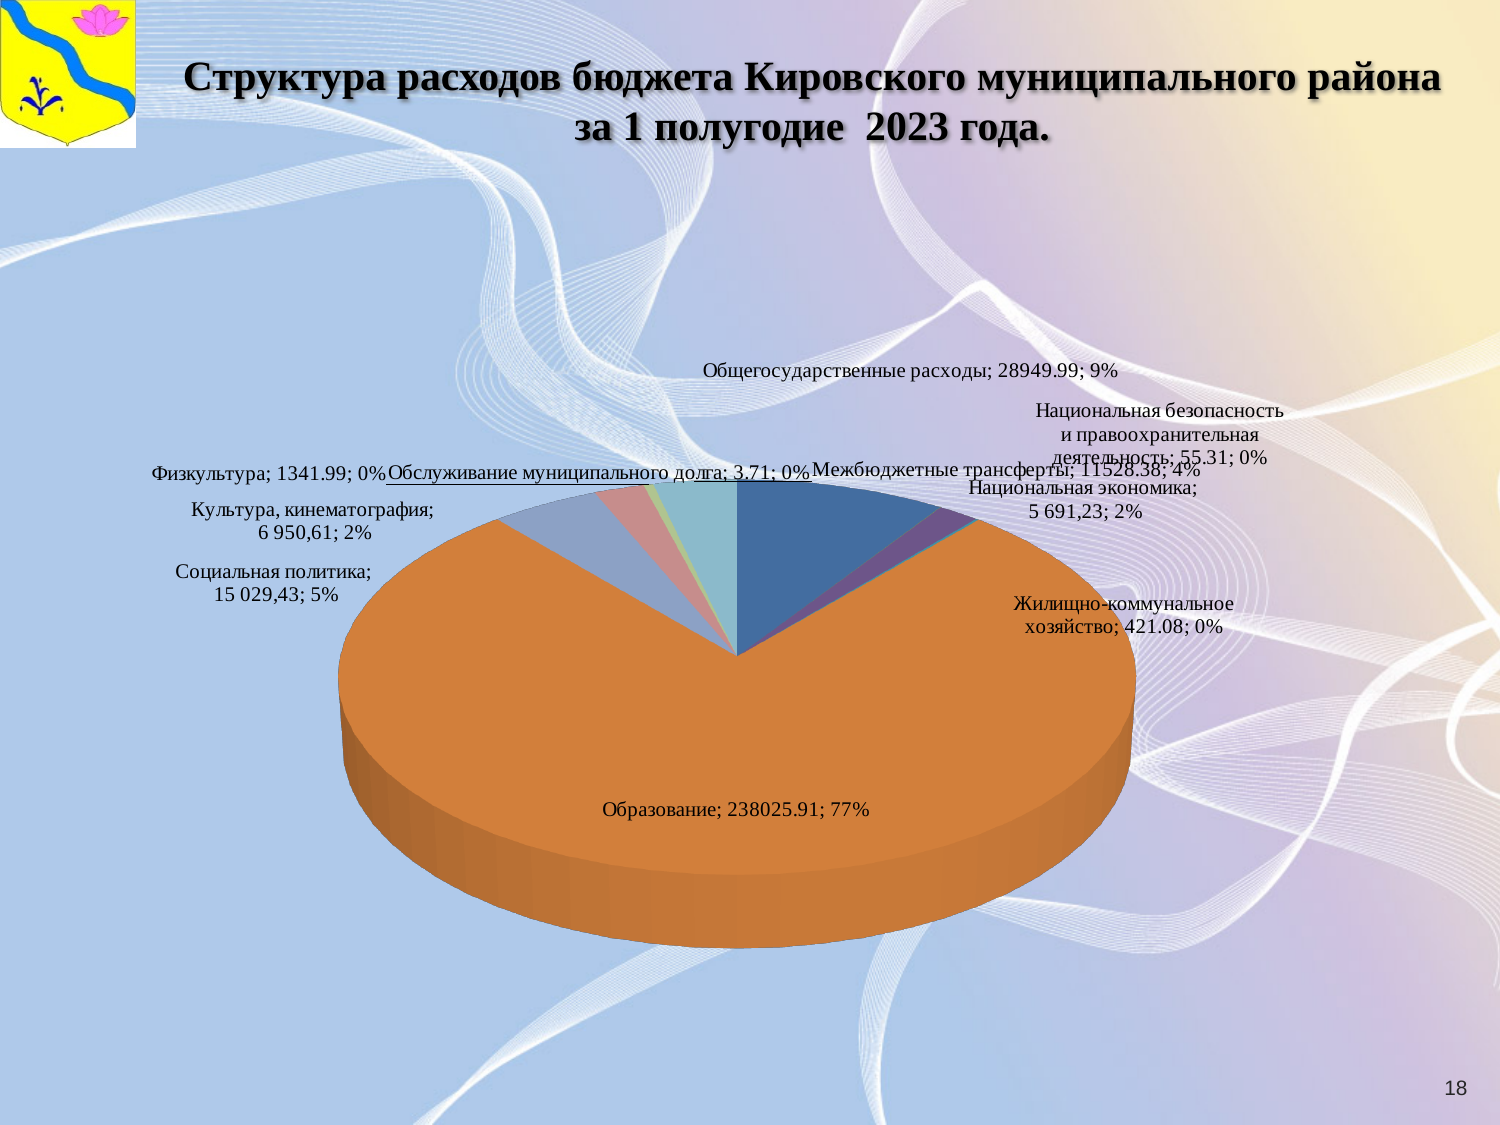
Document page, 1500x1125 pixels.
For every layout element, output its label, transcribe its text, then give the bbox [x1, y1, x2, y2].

picture [0, 0, 1500, 1125]
title Структура расходов бюджета Кировского муниципального района за 1 полугодие 2023 года. [162, 26, 1463, 172]
slide_number 18 [1417, 1057, 1494, 1118]
chart [74, 176, 1463, 1006]
